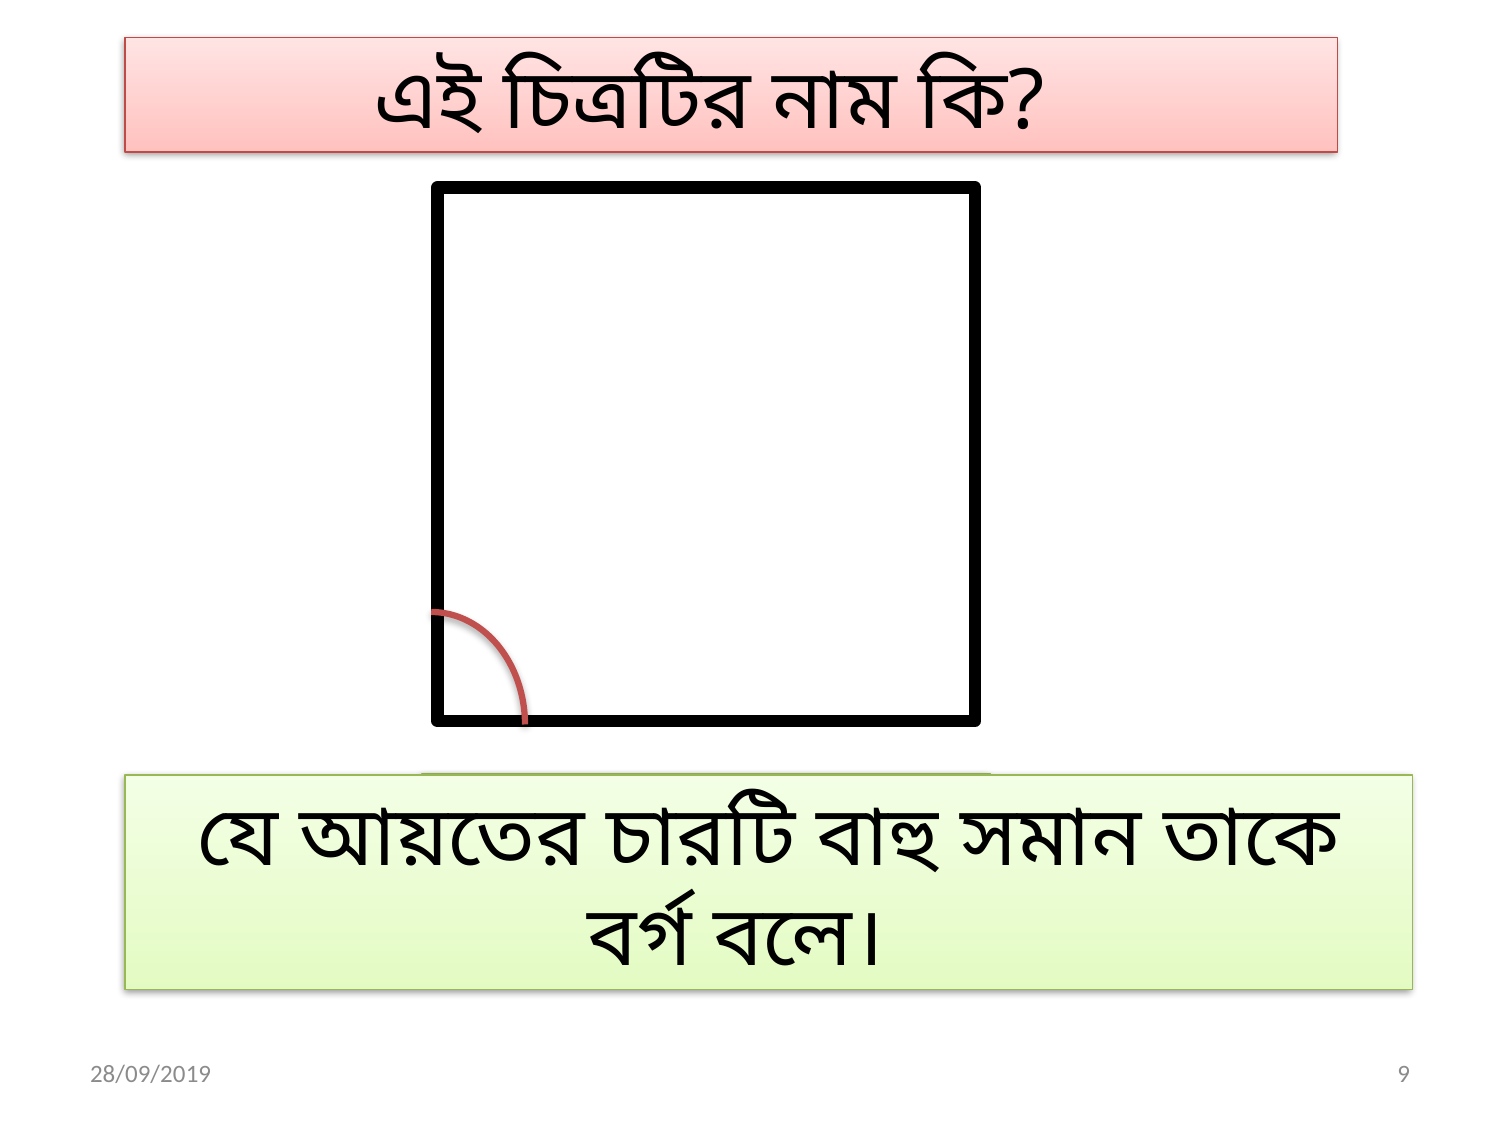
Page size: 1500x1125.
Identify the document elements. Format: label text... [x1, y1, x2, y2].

text_box [435, 185, 977, 723]
text_box [431, 608, 529, 725]
slide_number 9 [1074, 1042, 1425, 1103]
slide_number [75, 1042, 425, 1103]
text_box এই চিত্রটির নাম কি? [124, 37, 1338, 153]
text_box যে আয়তের চারটি বাহু সমান তাকে বর্গ বলে। [124, 774, 1413, 990]
